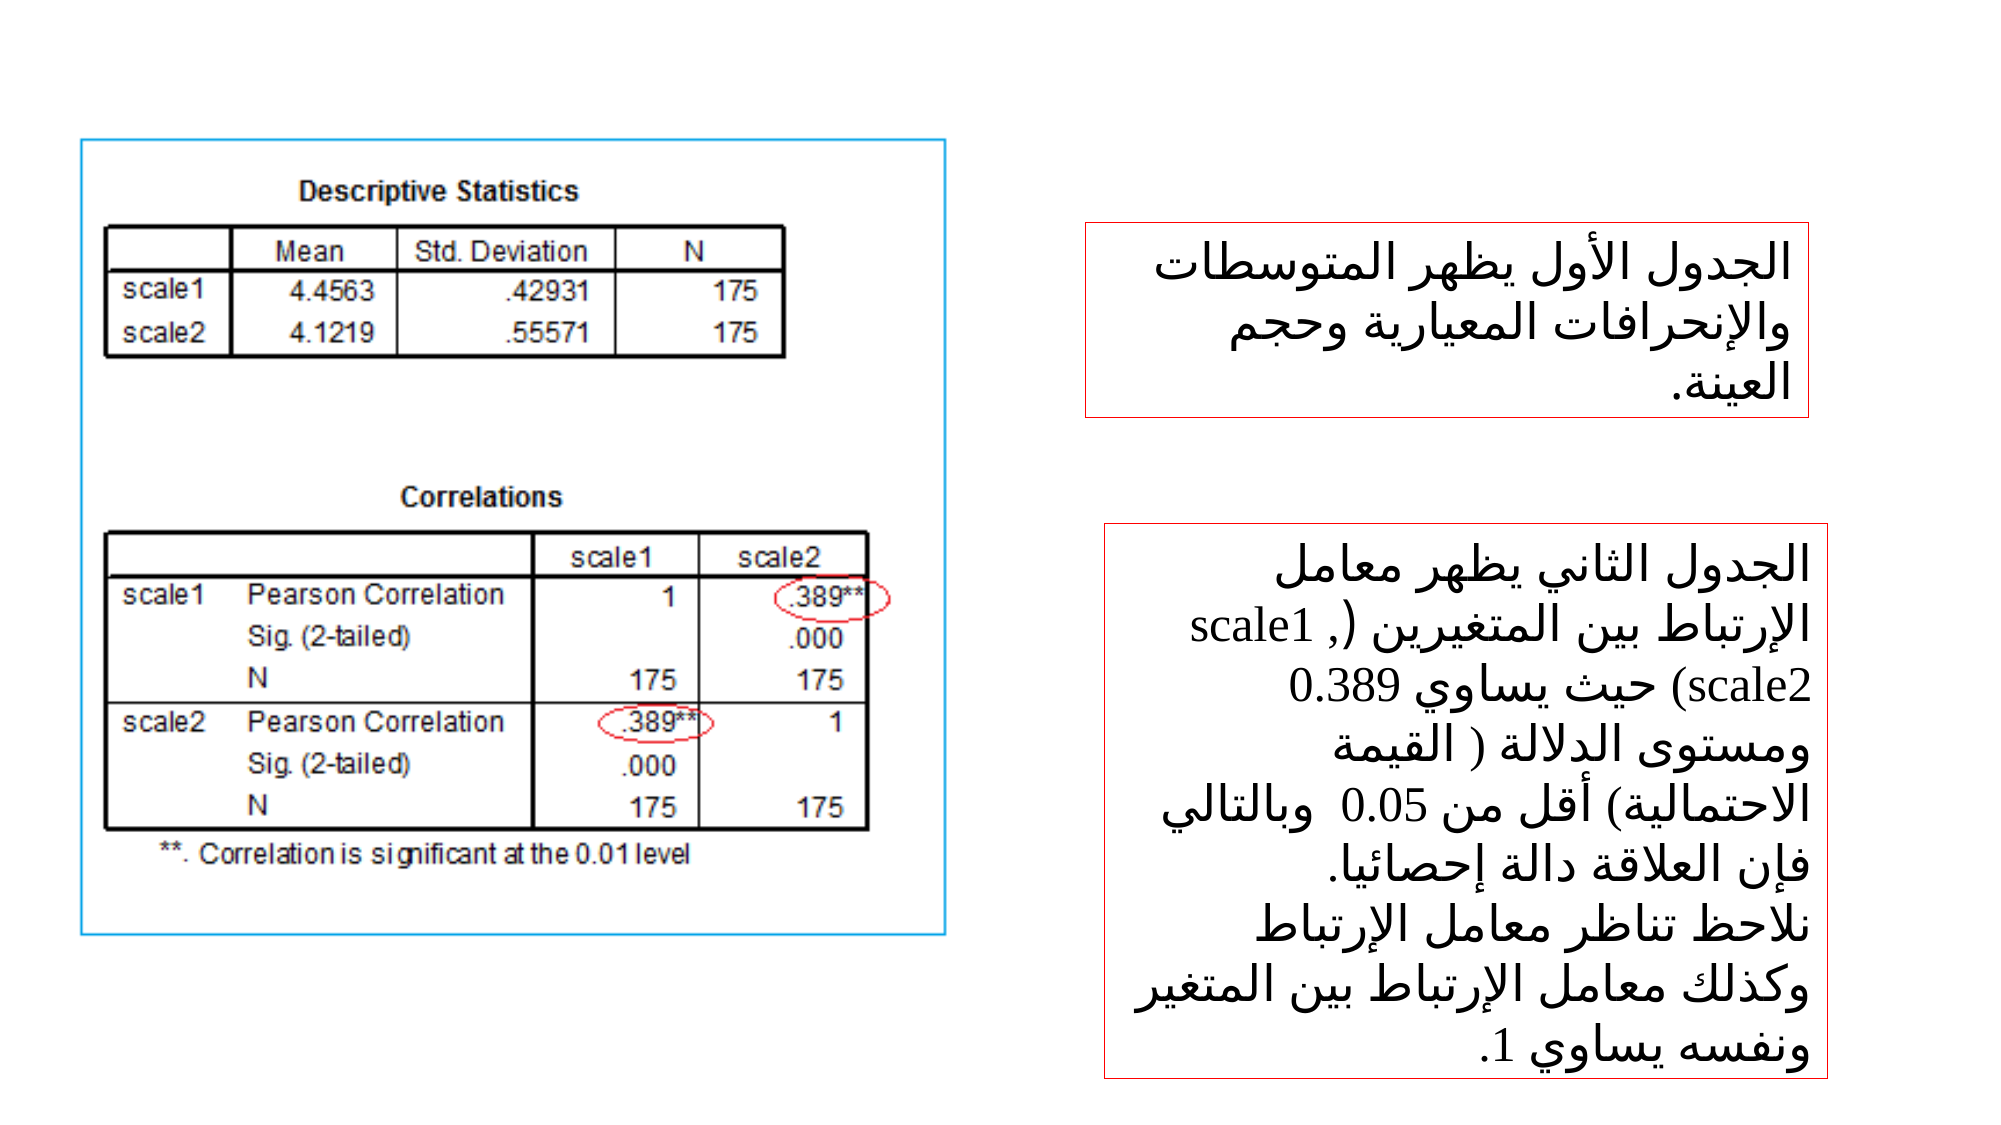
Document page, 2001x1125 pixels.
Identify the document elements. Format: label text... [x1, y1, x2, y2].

text_box الجدول الثاني يظهر معامل الإرتباط بين المتغيرين (scale1 , scale2) حيث يساوي 0.389 ومستوى الدلالة ( القيمة الاحتمالية) أقل من 0.05 وبالتالي فإن العلاقة دالة إحصائيا. نلاحظ تناظر معامل الإرتباط وكذلك معامل الإرتباط بين المتغير ونفسه يساوي 1. [1104, 523, 1828, 1079]
picture [67, 116, 977, 978]
text_box الجدول الأول يظهر المتوسطات والإنحرافات المعيارية وحجم العينة. [1085, 222, 1809, 418]
